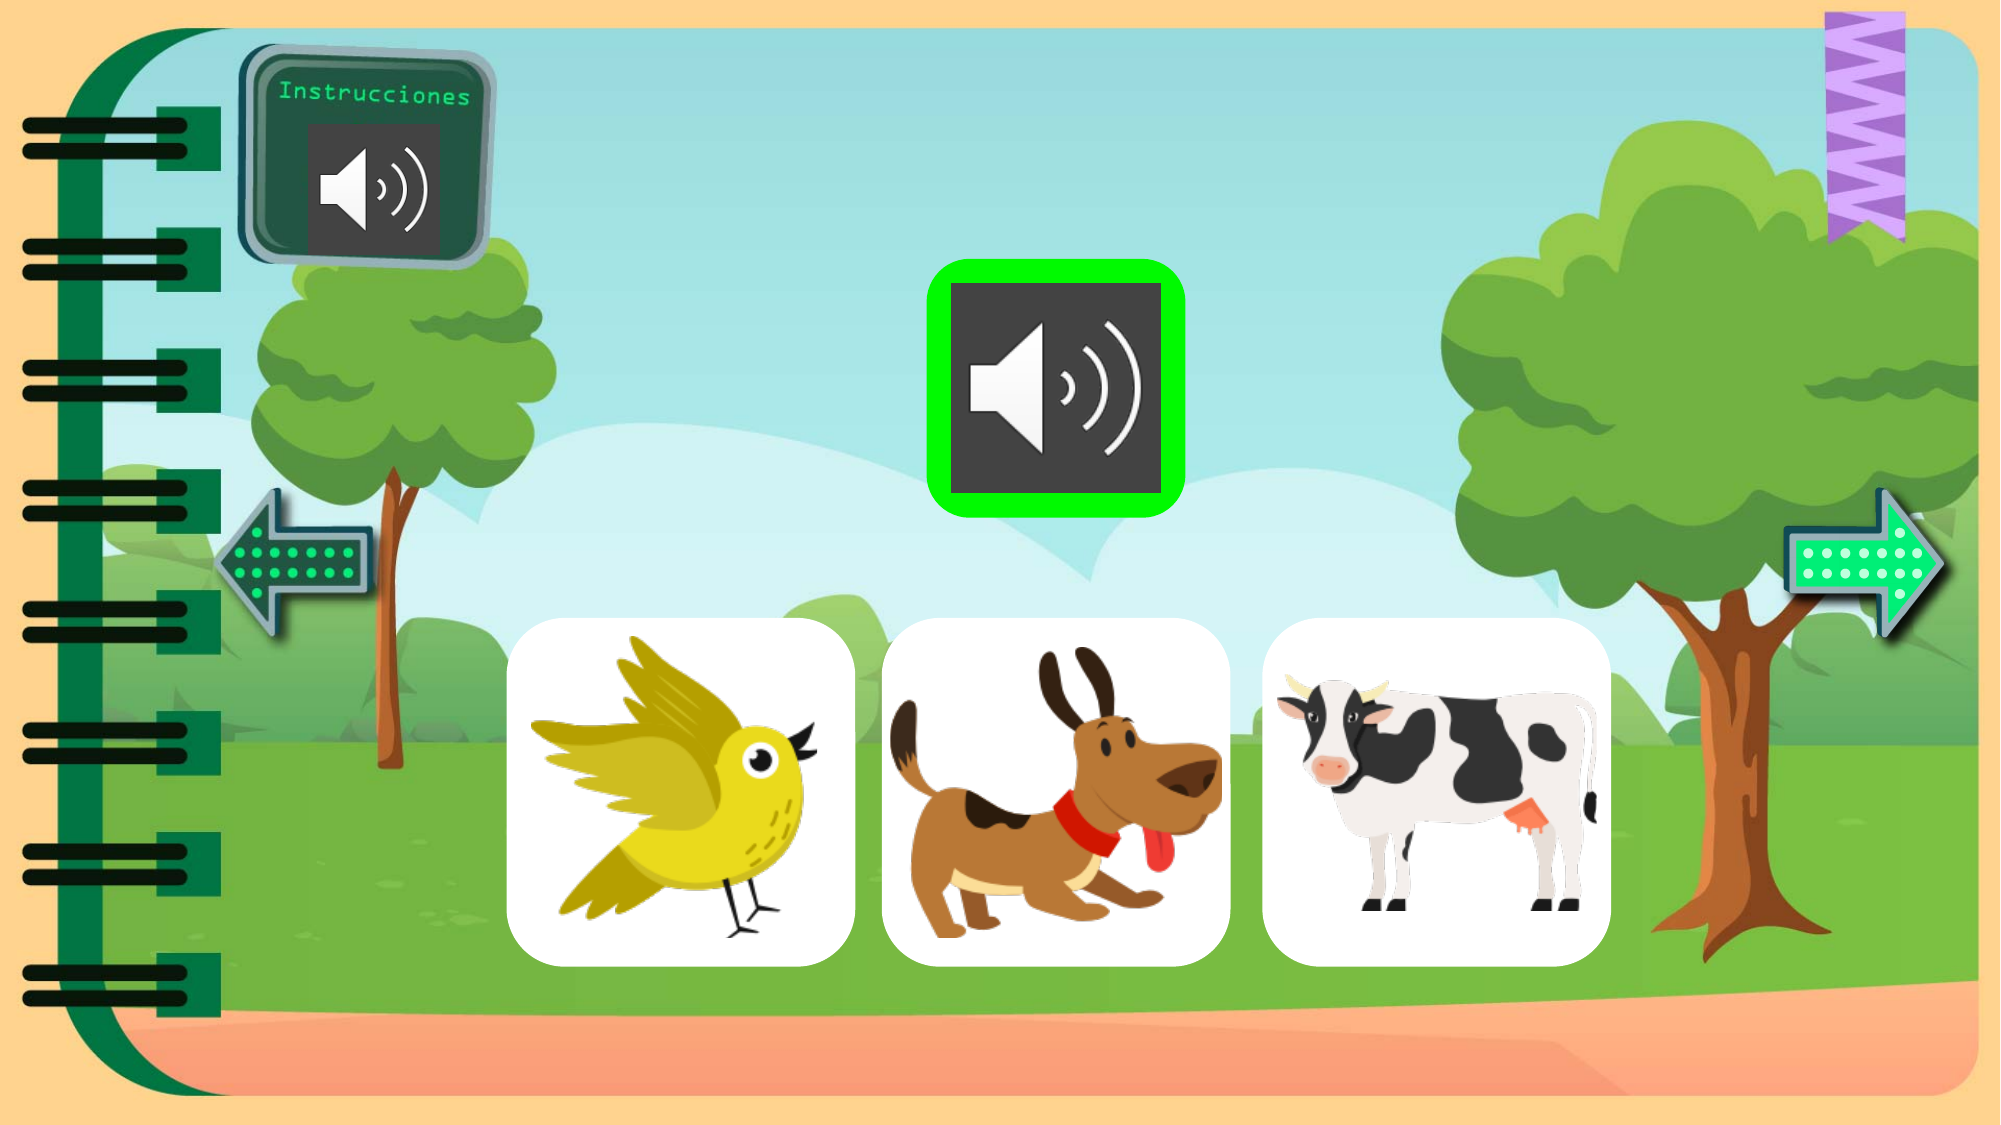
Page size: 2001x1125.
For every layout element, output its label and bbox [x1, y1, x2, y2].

text_box [1261, 616, 1613, 968]
text_box [925, 257, 1187, 519]
text_box [505, 616, 857, 968]
picture [0, 0, 2001, 1125]
text_box [880, 616, 1232, 968]
text_box [237, 506, 369, 619]
